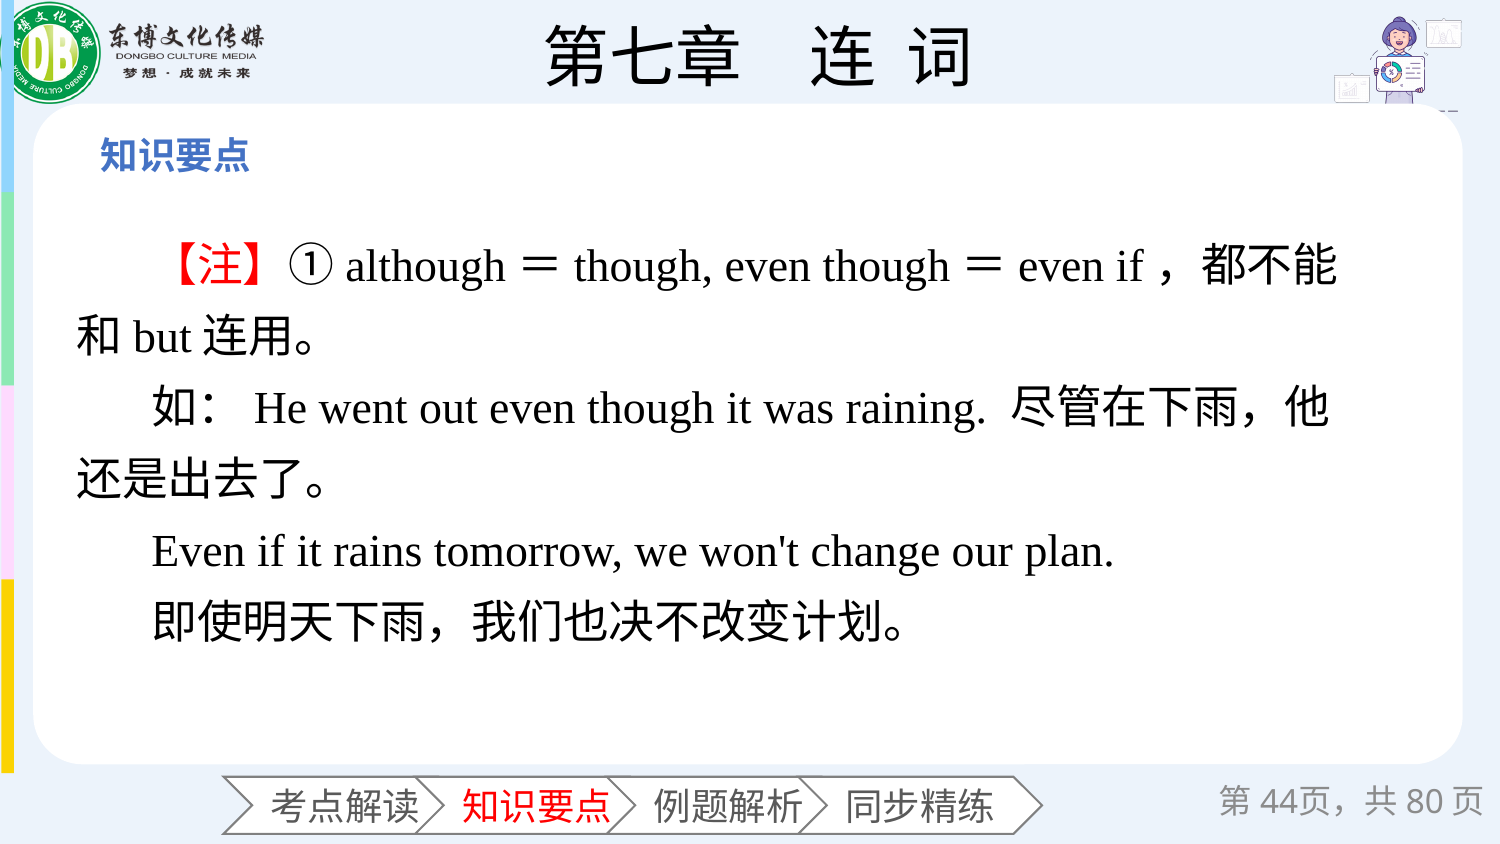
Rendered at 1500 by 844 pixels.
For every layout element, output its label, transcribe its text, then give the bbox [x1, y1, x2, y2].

picture [14, 1, 265, 104]
text_box 【注】①although＝though, even though＝even if，都不能和but连用。 如：He went out even though it was raining. 尽管在下雨，他还是出去了。 Even if it rains tomorrow, we won't change our plan. 即使明天下雨，我们也决不改变计划。 [61, 211, 1383, 677]
picture [1312, 0, 1487, 131]
slide_number 第页，共80页 [1195, 780, 1500, 826]
